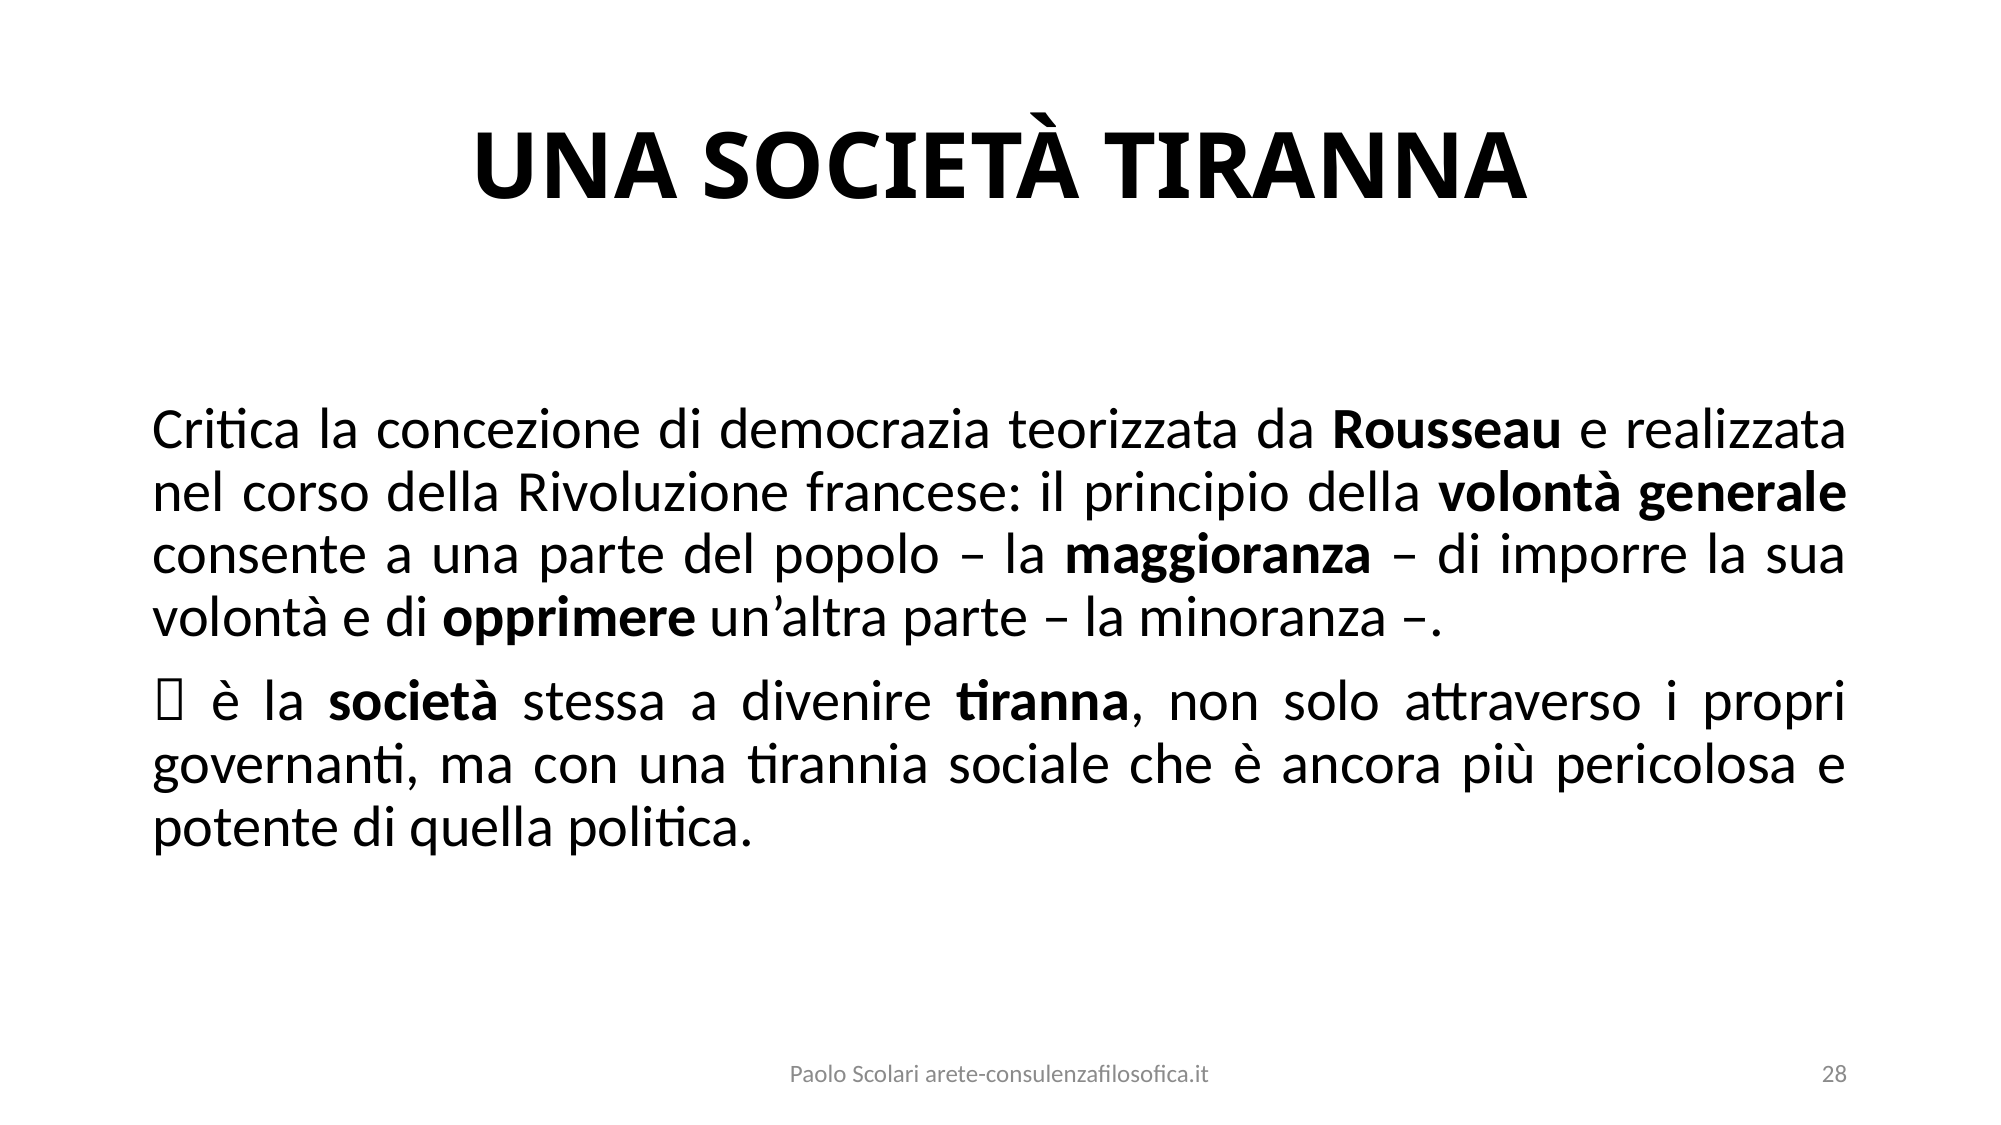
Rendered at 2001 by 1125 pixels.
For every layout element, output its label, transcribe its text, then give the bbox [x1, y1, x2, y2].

footer Paolo Scolari arete-consulenzafilosofica.it [662, 1042, 1338, 1103]
slide_number 28 [1412, 1042, 1863, 1103]
list Critica la concezione di democrazia teorizzata da Rousseau e realizzata nel corso della Rivoluzione francese: il principio della volontà generale consente a una parte del popolo – la maggioranza – di imporre la sua volontà e di opprimere un’altra parte – la minoranza –.  è la società stessa a divenire tiranna, non solo attraverso i propri governanti, ma con una tirannia sociale che è ancora più pericolosa e potente di quella politica. [137, 299, 1863, 1014]
title UNA SOCIETÀ TIRANNA [137, 59, 1863, 278]
